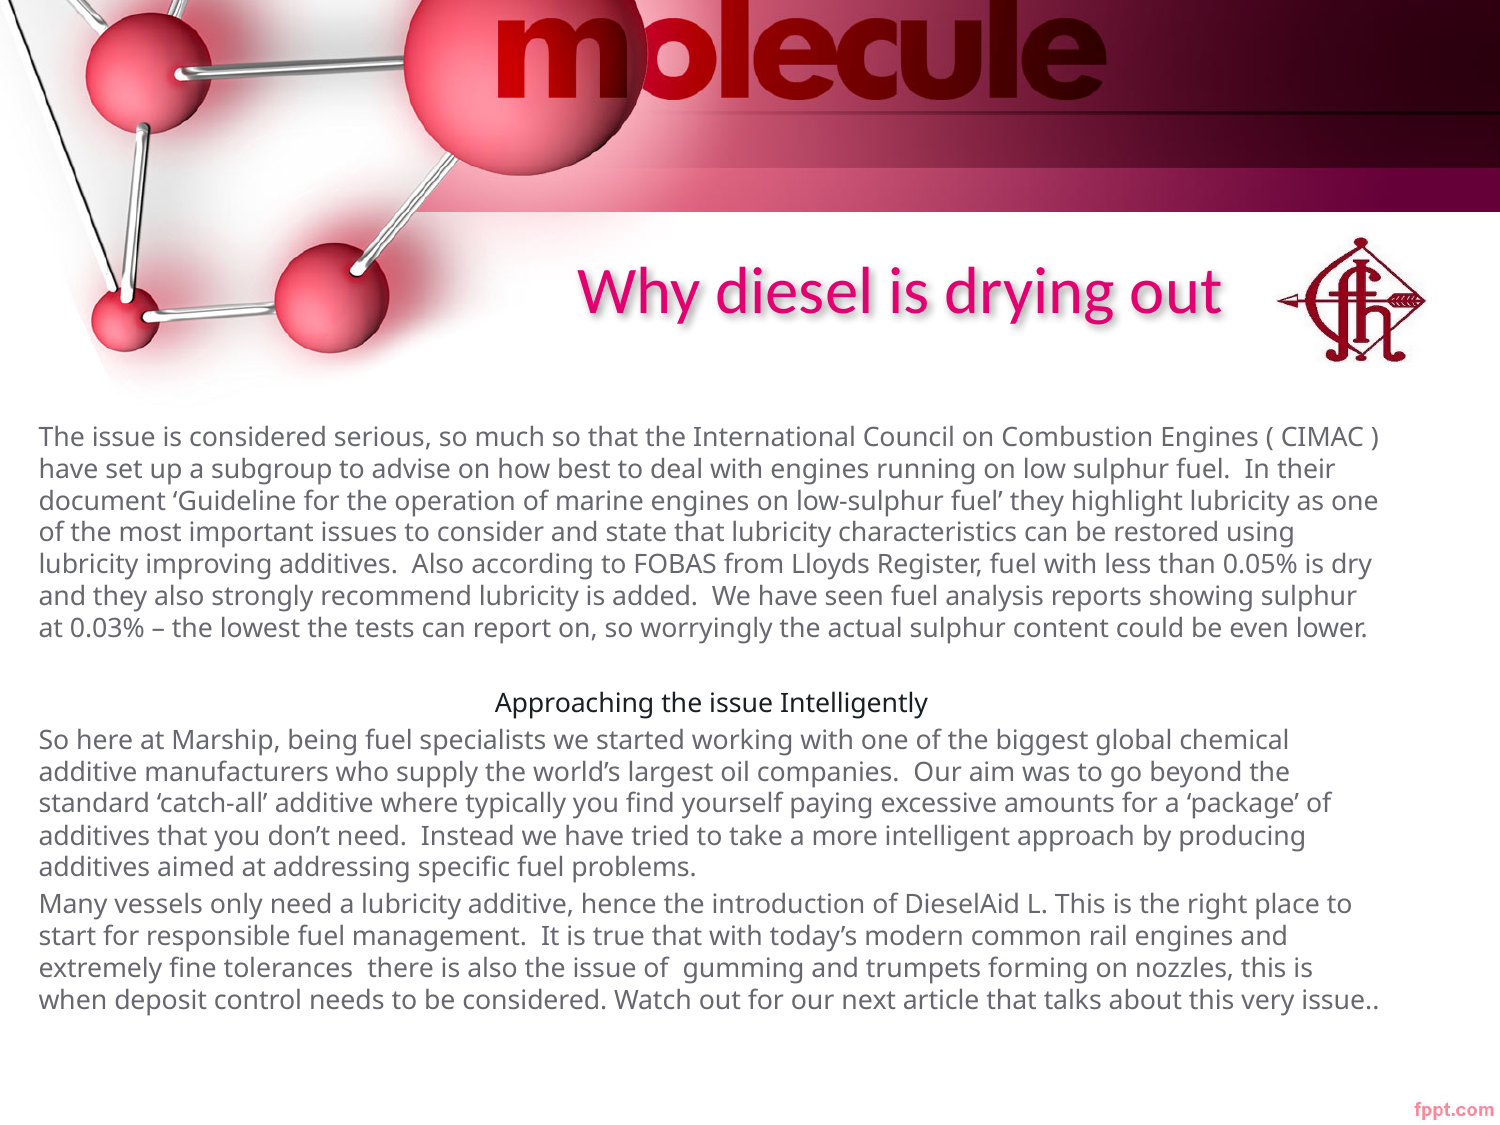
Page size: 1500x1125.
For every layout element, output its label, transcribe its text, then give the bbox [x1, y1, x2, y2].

subtitle The issue is considered serious, so much so that the International Council on Combustion Engines ( CIMAC ) have set up a subgroup to advise on how best to deal with engines running on low sulphur fuel. In their document ‘Guideline for the operation of marine engines on low-sulphur fuel’ they highlight lubricity as one of the most important issues to consider and state that lubricity characteristics can be restored using lubricity improving additives. Also according to FOBAS from Lloyds Register, fuel with less than 0.05% is dry and they also strongly recommend lubricity is added. We have seen fuel analysis reports showing sulphur at 0.03% – the lowest the tests can report on, so worryingly the actual sulphur content could be even lower. Approaching the issue Intelligently So here at Marship, being fuel specialists we started working with one of the biggest global chemical additive manufacturers who supply the world’s largest oil companies. Our aim was to go beyond the standard ‘catch-all’ additive where typically you find yourself paying excessive amounts for a ‘package’ of additives that you don’t need. Instead we have tried to take a more intelligent approach by producing additives aimed at addressing specific fuel problems. Many vessels only need a lubricity additive, hence the introduction of DieselAid L. This is the right place to start for responsible fuel management. It is true that with today’s modern common rail engines and extremely fine tolerances there is also the issue of gumming and trumpets forming on nozzles, this is when deposit control needs to be considered. Watch out for our next article that talks about this very issue.. [23, 412, 1400, 1089]
picture [0, 0, 1500, 1125]
title Why diesel is drying out [399, 186, 1402, 388]
